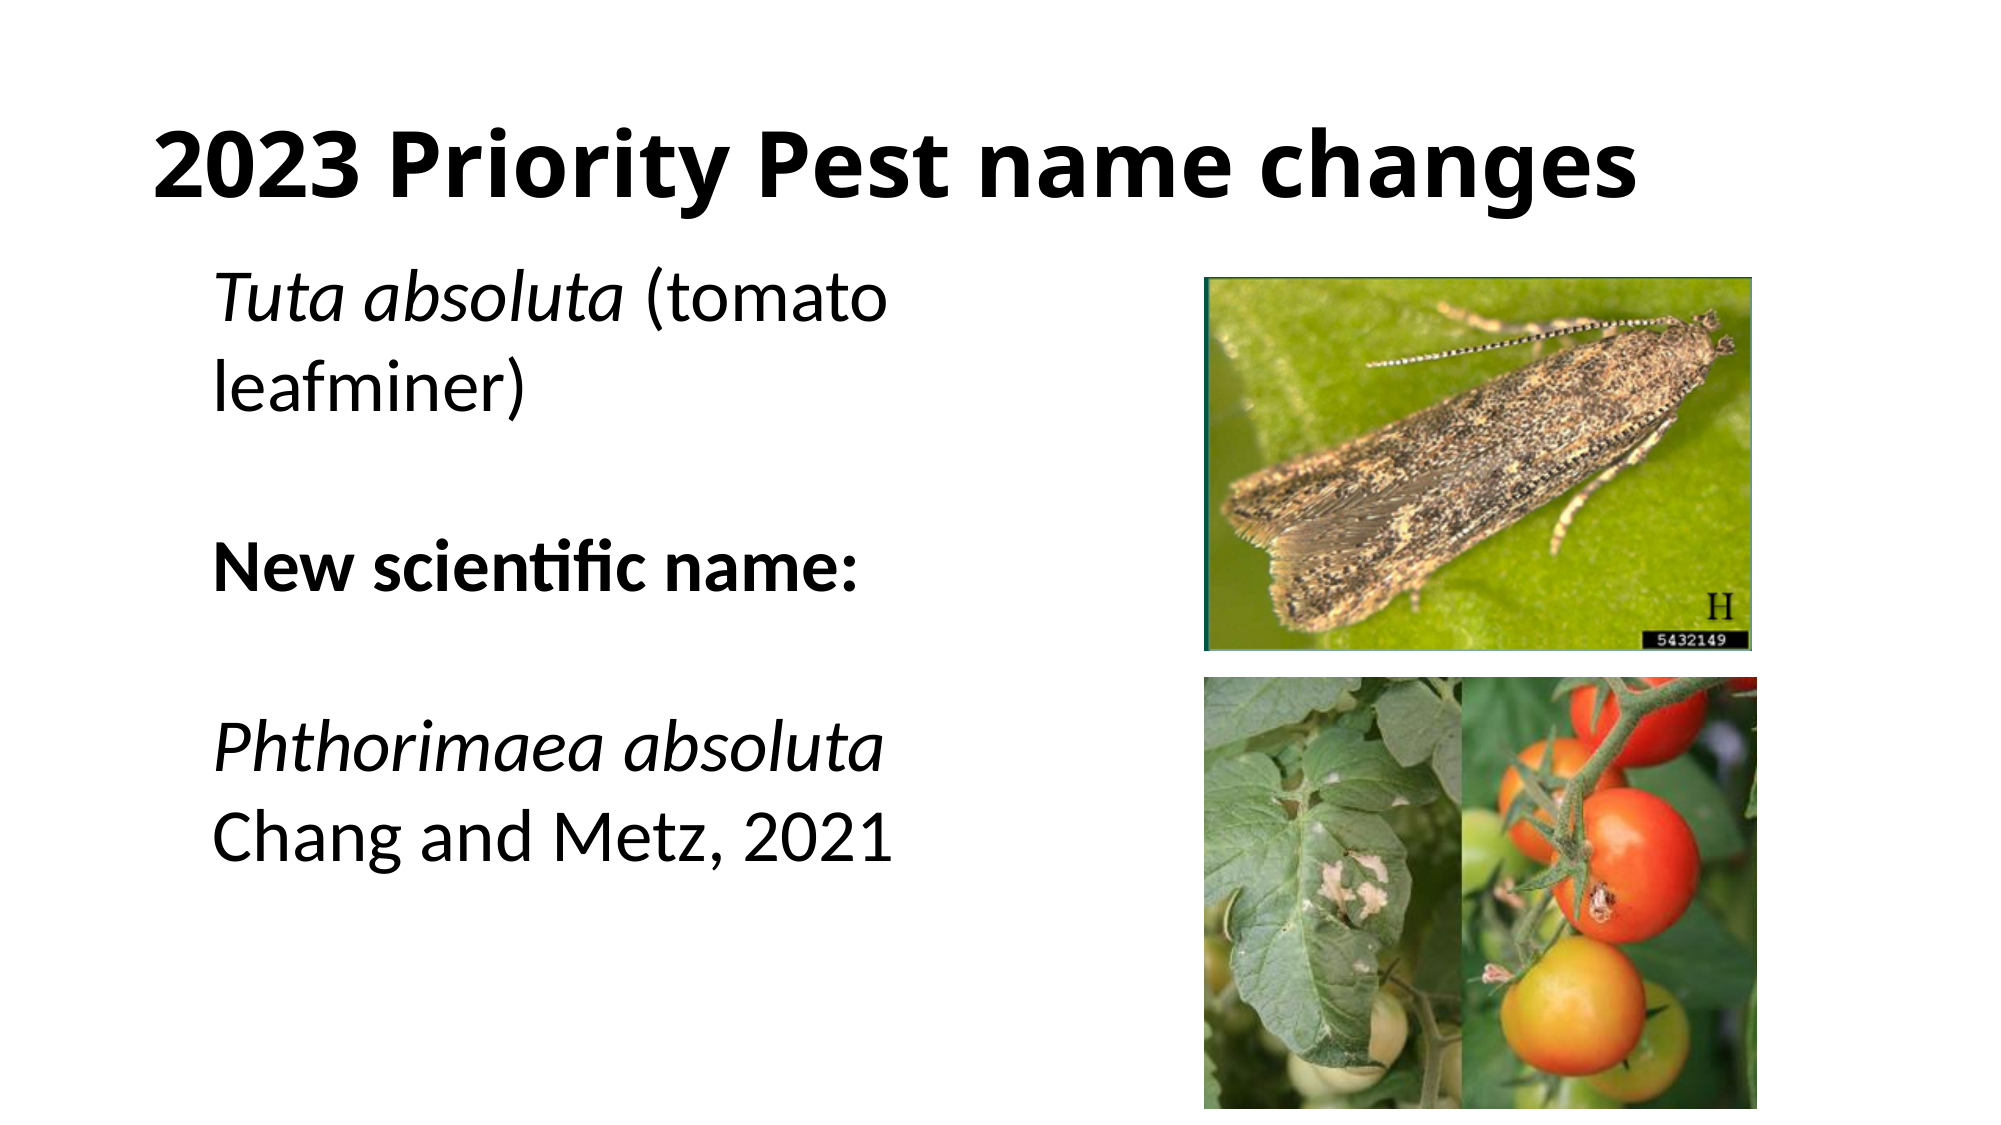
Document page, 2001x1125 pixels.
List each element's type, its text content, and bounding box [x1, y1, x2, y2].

text_box Tuta absoluta (tomato leafminer) New scientific name: Phthorimaea absoluta Chang and Metz, 2021 [198, 238, 1000, 929]
picture [1204, 277, 1752, 651]
picture [1204, 677, 1757, 1109]
text_box 2023 Priority Pest name changes [137, 110, 1863, 329]
